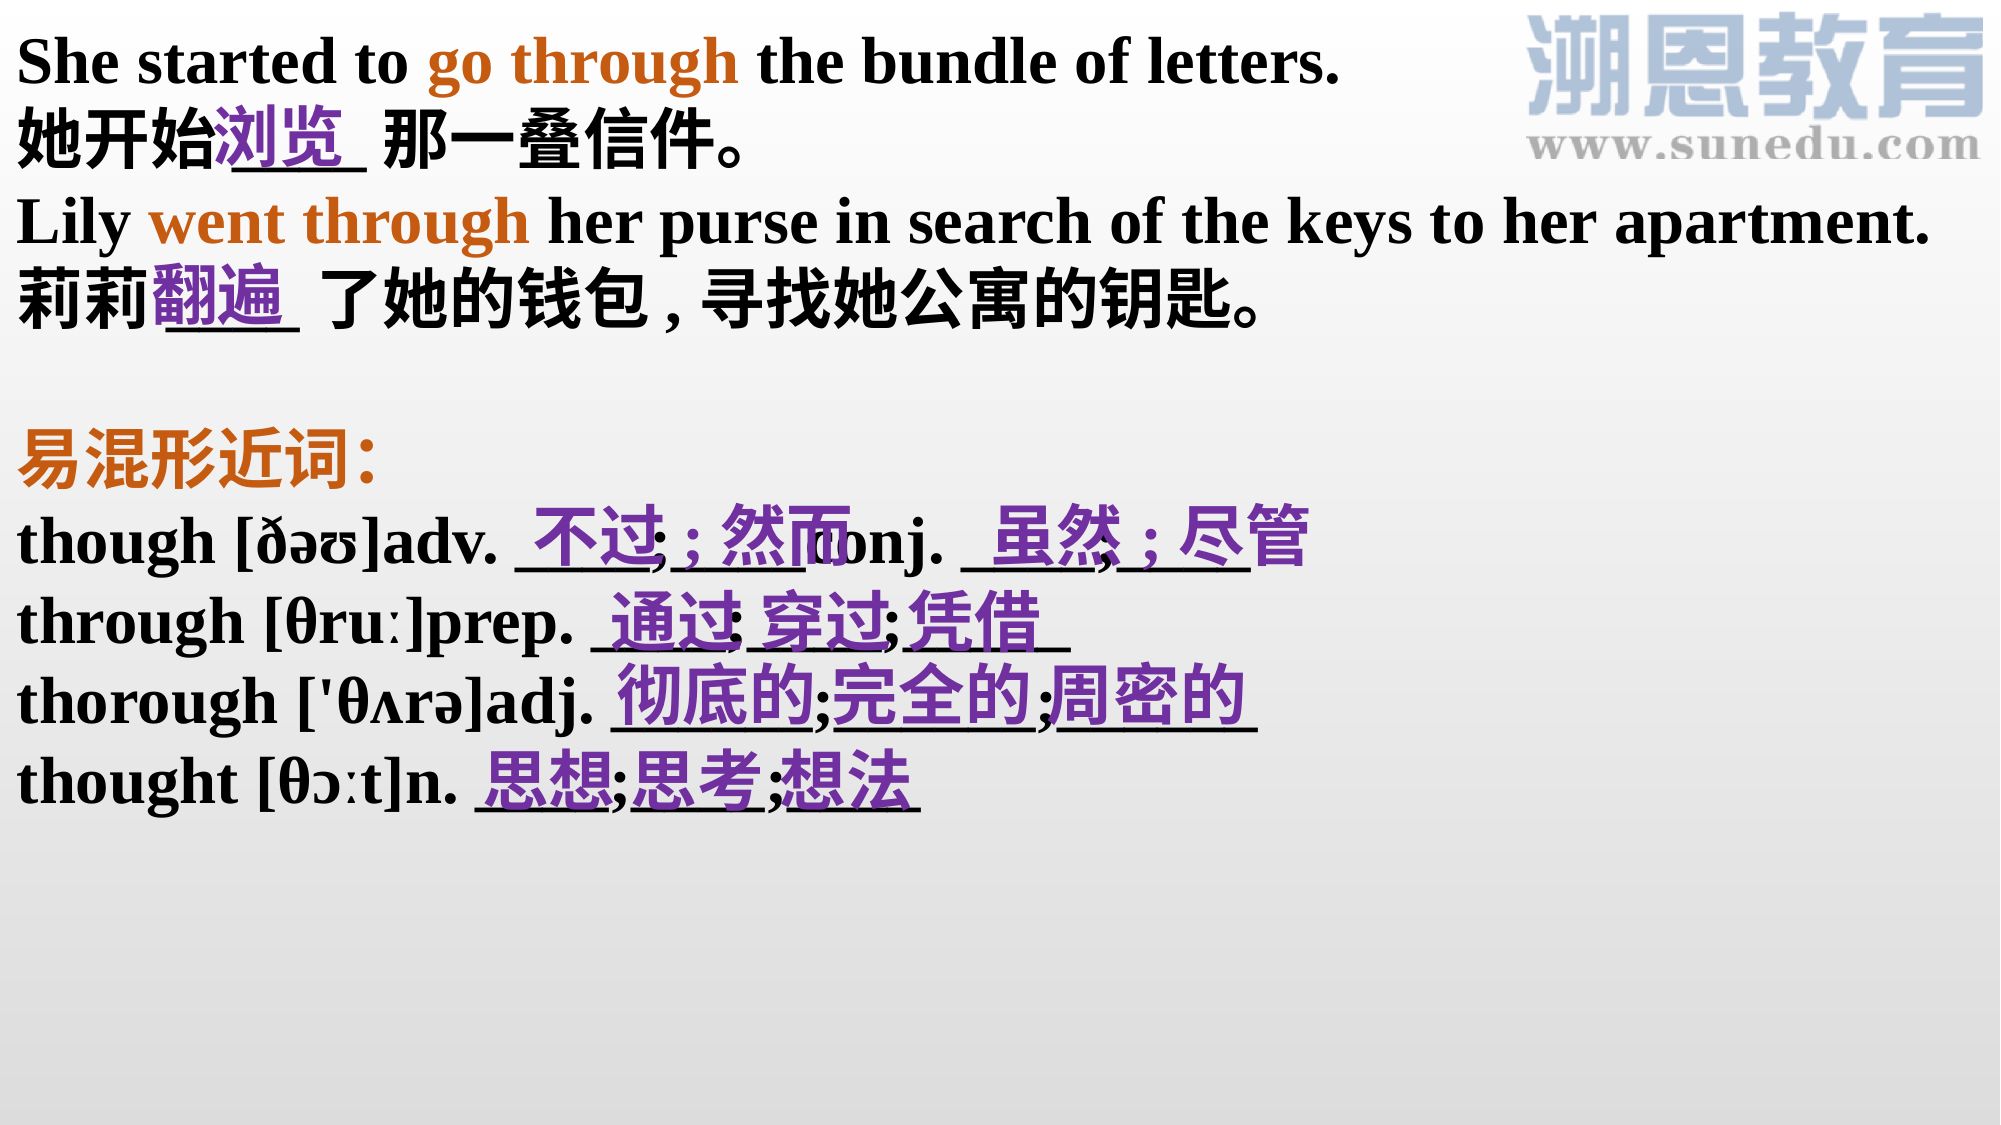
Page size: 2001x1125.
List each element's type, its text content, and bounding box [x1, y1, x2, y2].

text_box 不过;然而 虽然;尽管 [486, 485, 1506, 581]
text_box She started to go through the bundle of letters. 她开始____那一叠信件。 Lily went through her purse in search of the keys to her apartment. 莉莉____了她的钱包,寻找她公寓的钥匙。 易混形近词： though [ðəʊ]adv. ____;____conj. ____;____ through [θruː]prep. ____;____;_____ thorough ['θʌrə]adj. ______;______;______ thought [θɔːt]n. ____;____;____ [2, 9, 2000, 1065]
text_box 通过 穿过 凭借 [564, 571, 1584, 667]
text_box 思想 思考 想法 [467, 731, 1487, 827]
text_box 彻底的 完全的 周密的 [601, 645, 1621, 741]
text_box 翻遍 [136, 245, 323, 341]
